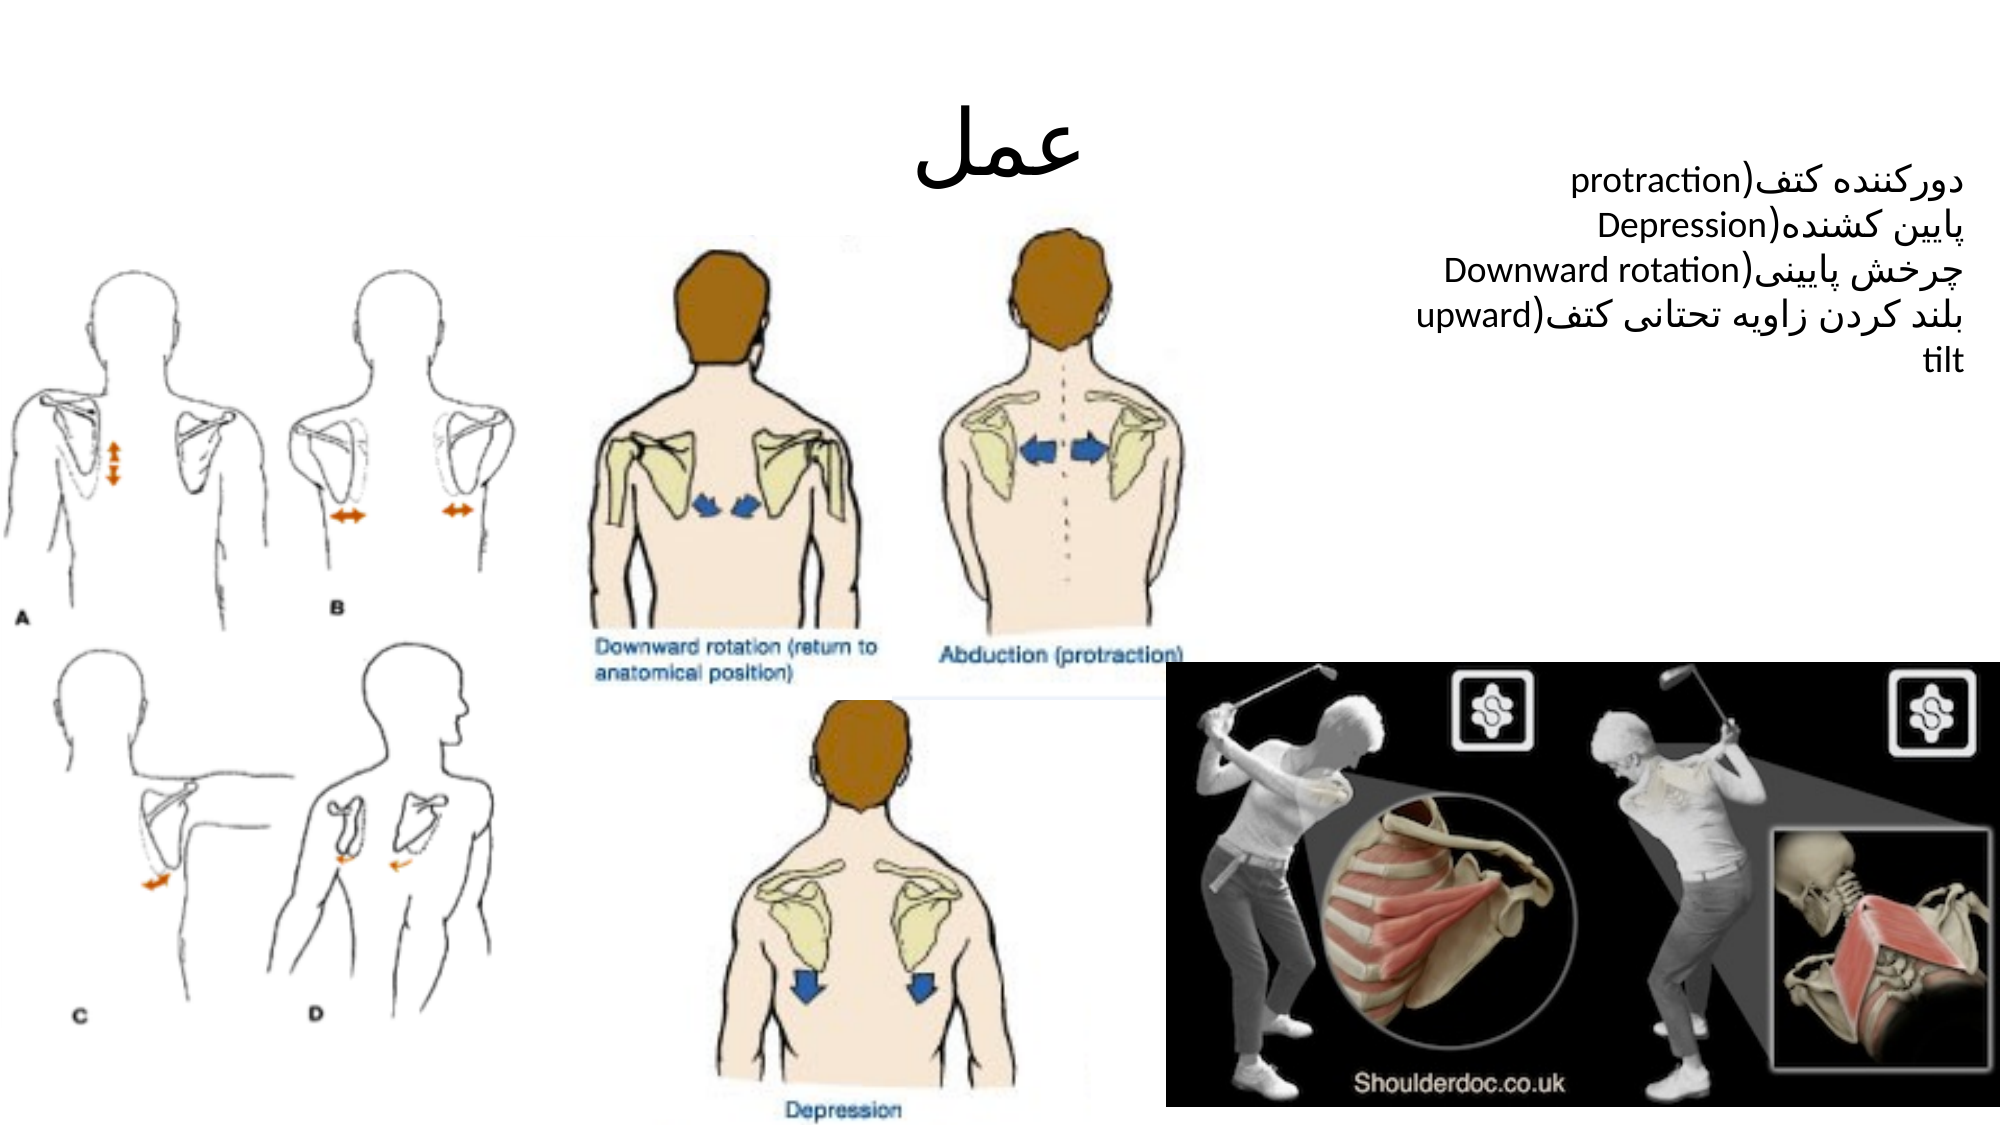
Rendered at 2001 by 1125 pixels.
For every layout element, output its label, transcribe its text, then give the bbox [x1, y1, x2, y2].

text_box دورکننده کتف(protraction پایین کشنده(Depression چرخش پایینی(Downward rotation بلند کردن زاویه تحتانی کتف(upward tilt [1388, 147, 1980, 432]
title عمل [99, 45, 1900, 233]
picture [0, 198, 2000, 1125]
